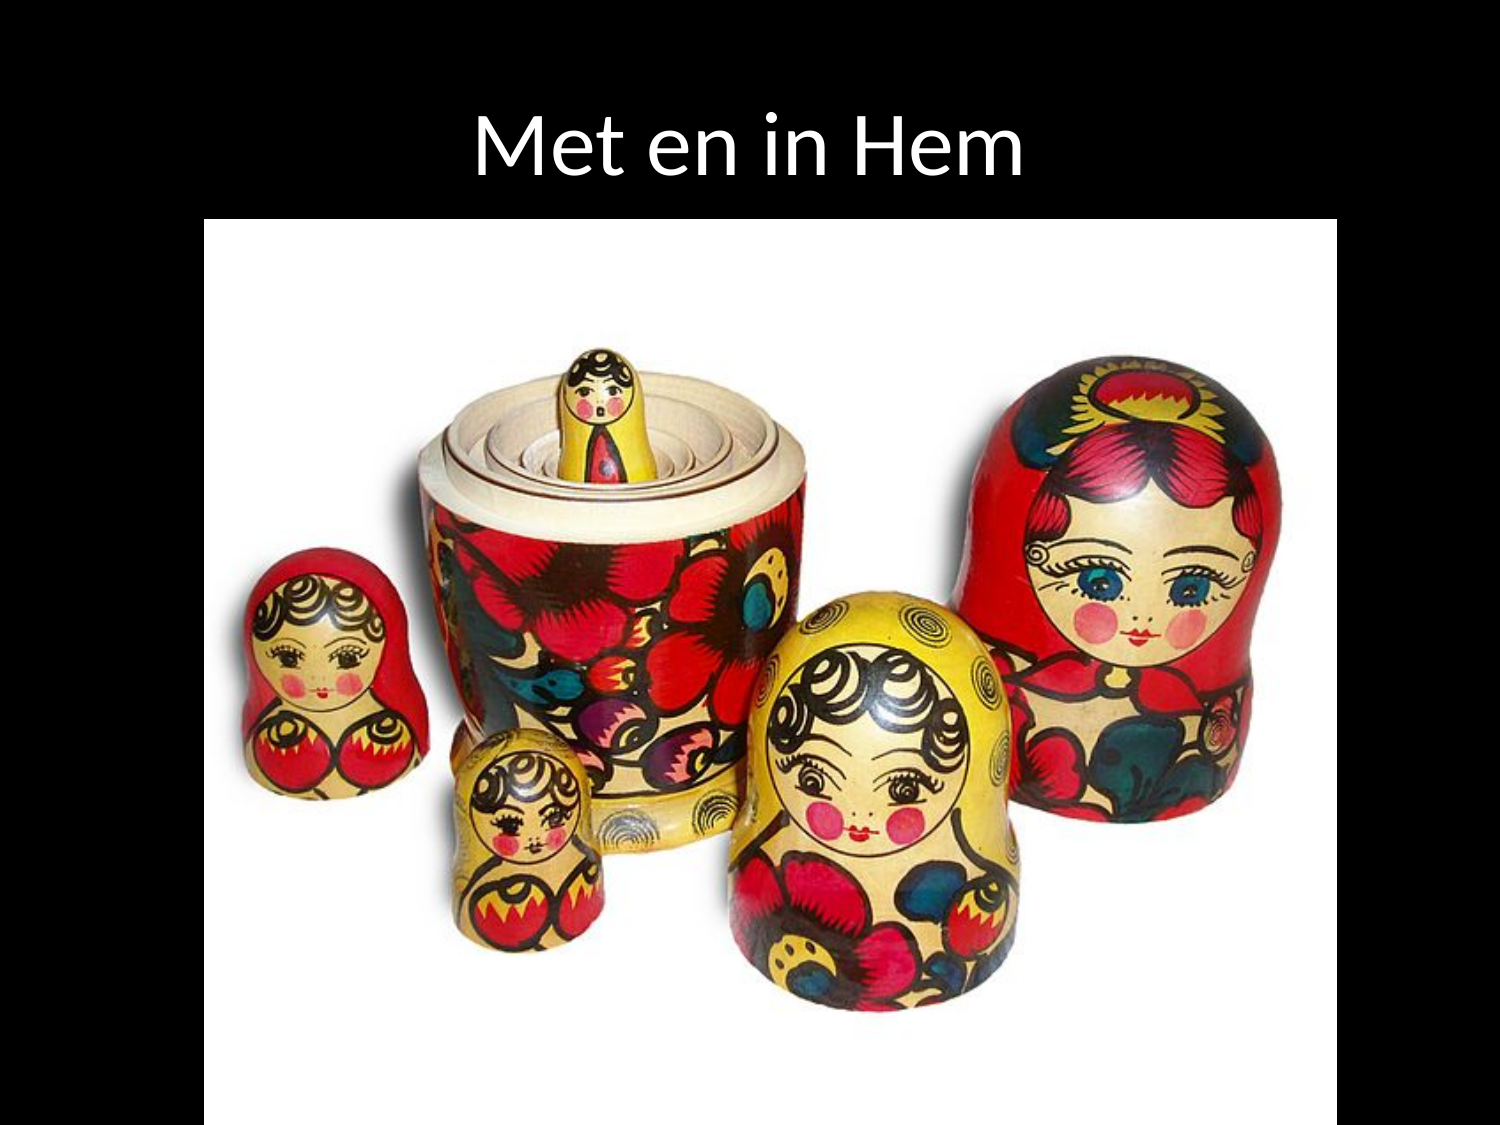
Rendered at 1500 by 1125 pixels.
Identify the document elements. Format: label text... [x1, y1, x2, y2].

title Met en in Hem [75, 45, 1425, 217]
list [0, 219, 1500, 1125]
